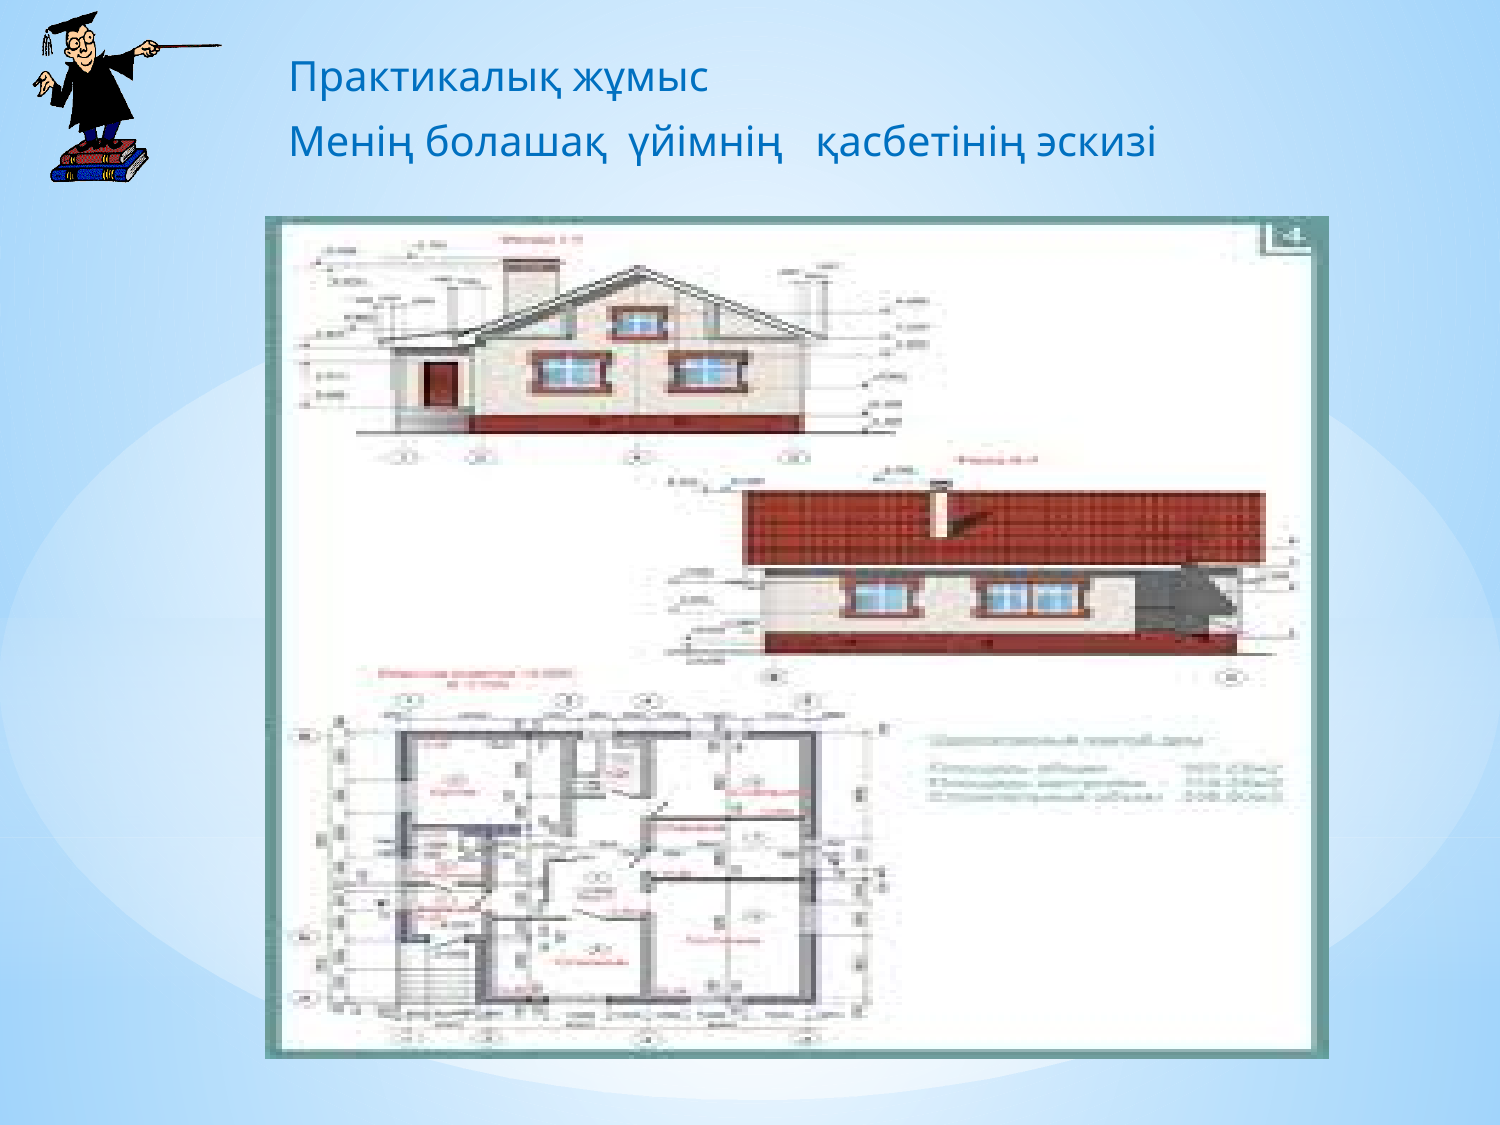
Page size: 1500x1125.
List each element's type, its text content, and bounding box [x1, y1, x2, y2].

picture [29, 8, 222, 184]
picture [265, 216, 1329, 1059]
list Практикалық жұмыс Менің болашақ үйімнің қасбетінің эскизі [265, 42, 1316, 145]
